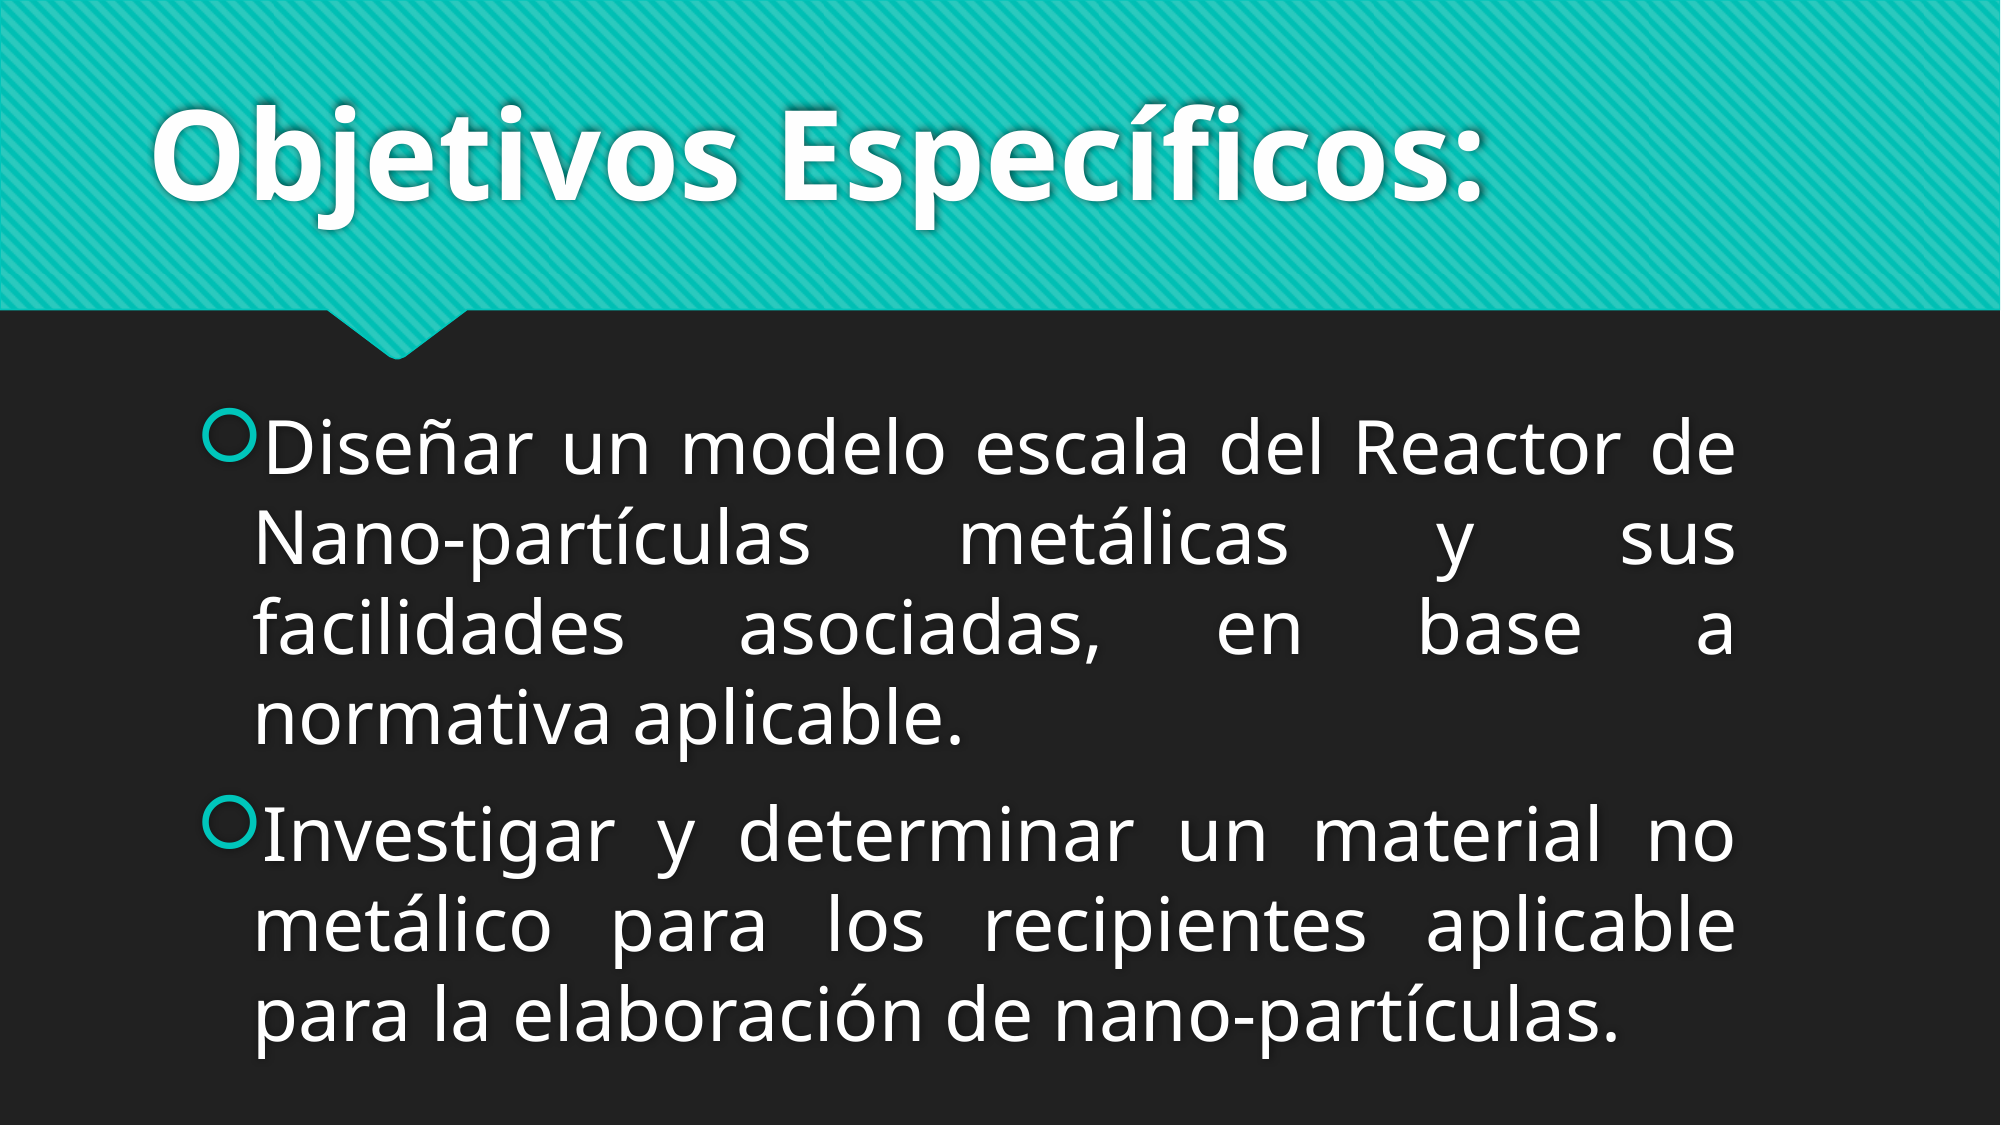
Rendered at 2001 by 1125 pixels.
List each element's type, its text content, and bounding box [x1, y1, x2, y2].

list Diseñar un modelo escala del Reactor de Nano-partículas metálicas y sus facilidades asociadas, en base a normativa aplicable. Investigar y determinar un material no metálico para los recipientes aplicable para la elaboración de nano-partículas. [181, 391, 1754, 1080]
title Objetivos Específicos: [132, 73, 1868, 233]
